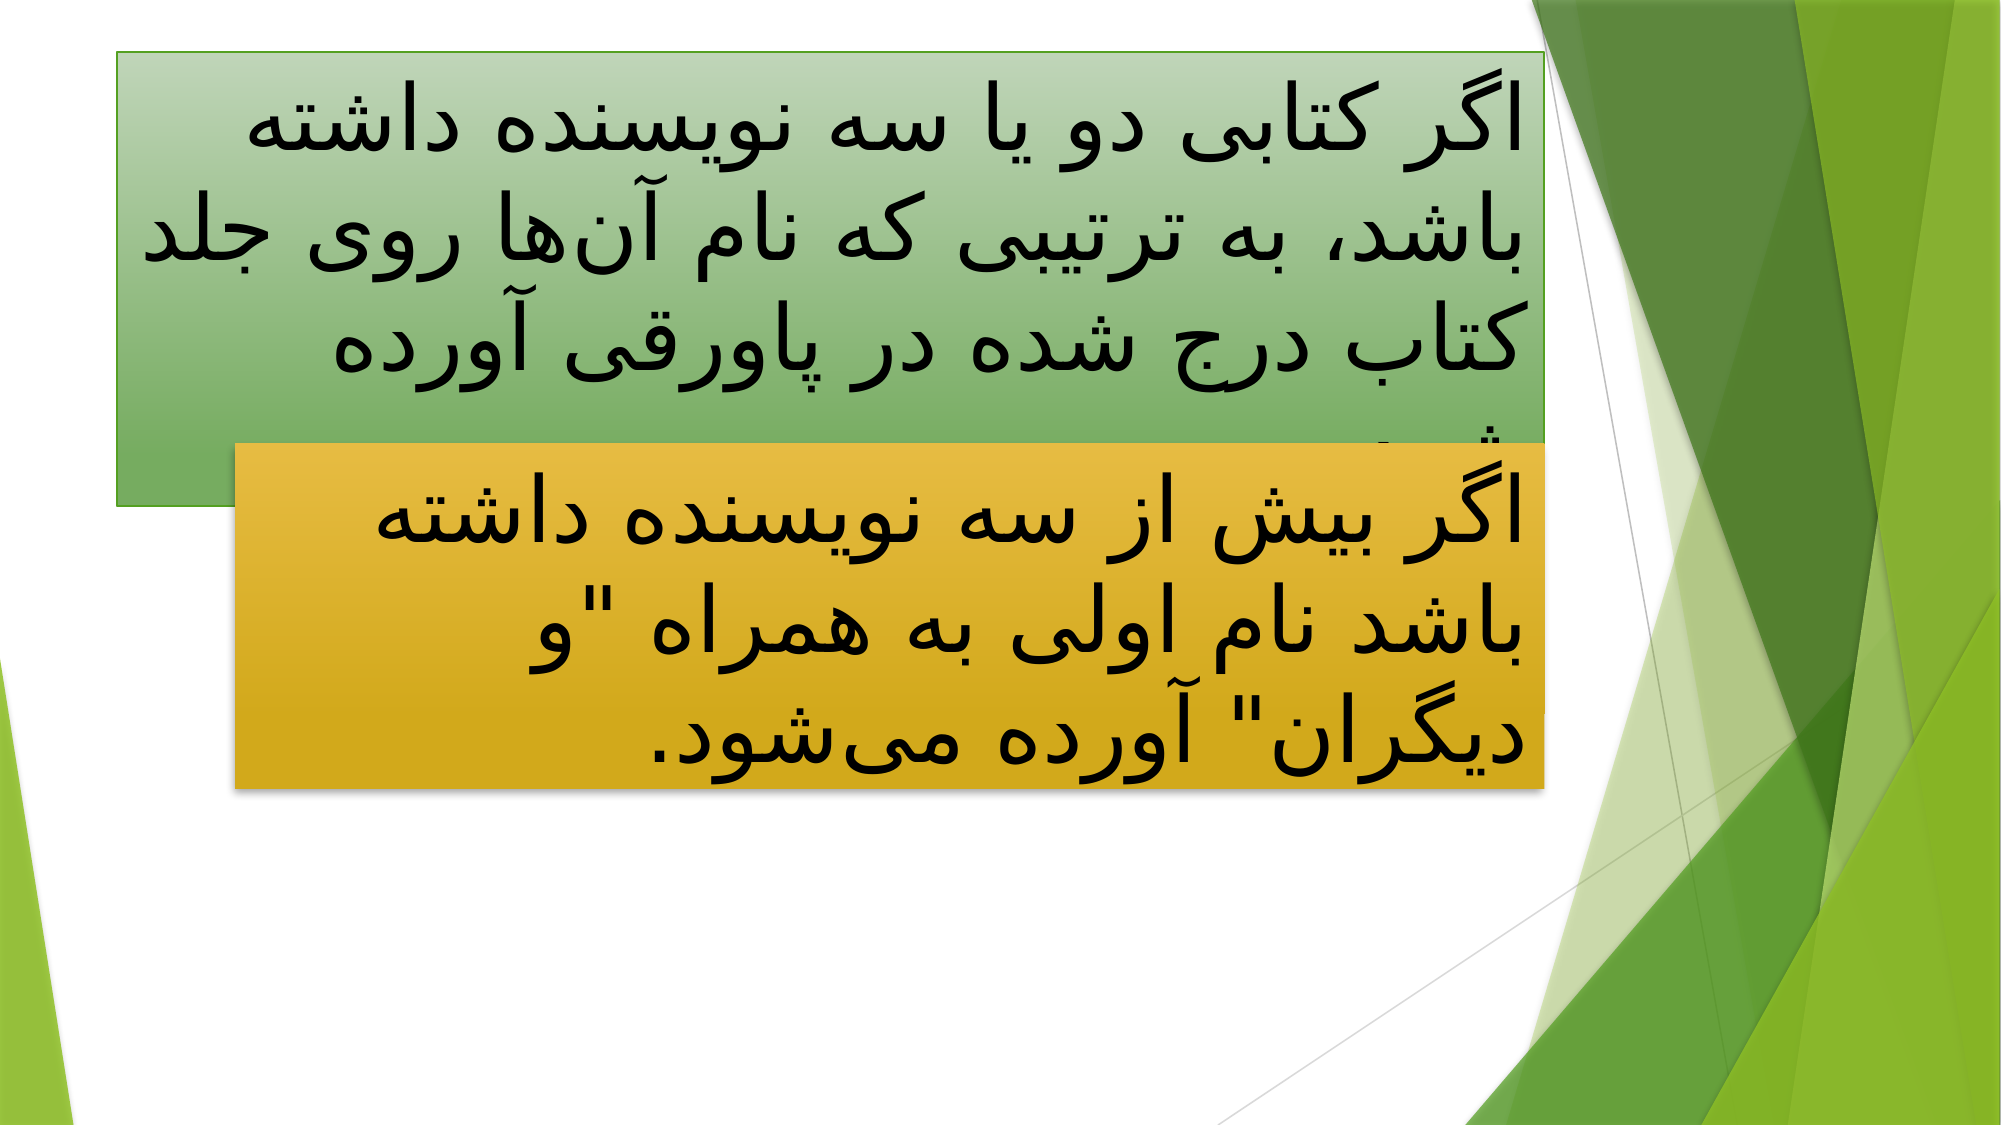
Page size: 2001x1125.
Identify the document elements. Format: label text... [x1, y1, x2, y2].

text_box اگر بیش از سه نویسنده داشته باشد نام اولی به همراه "و دیگران" آورده می‌شود. [235, 443, 1545, 789]
text_box اگر کتابی دو یا سه نویسنده داشته باشد، به ترتیبی که نام آن‌ها روی جلد کتاب درج شده در پاورقی آورده شود. [116, 51, 1545, 507]
